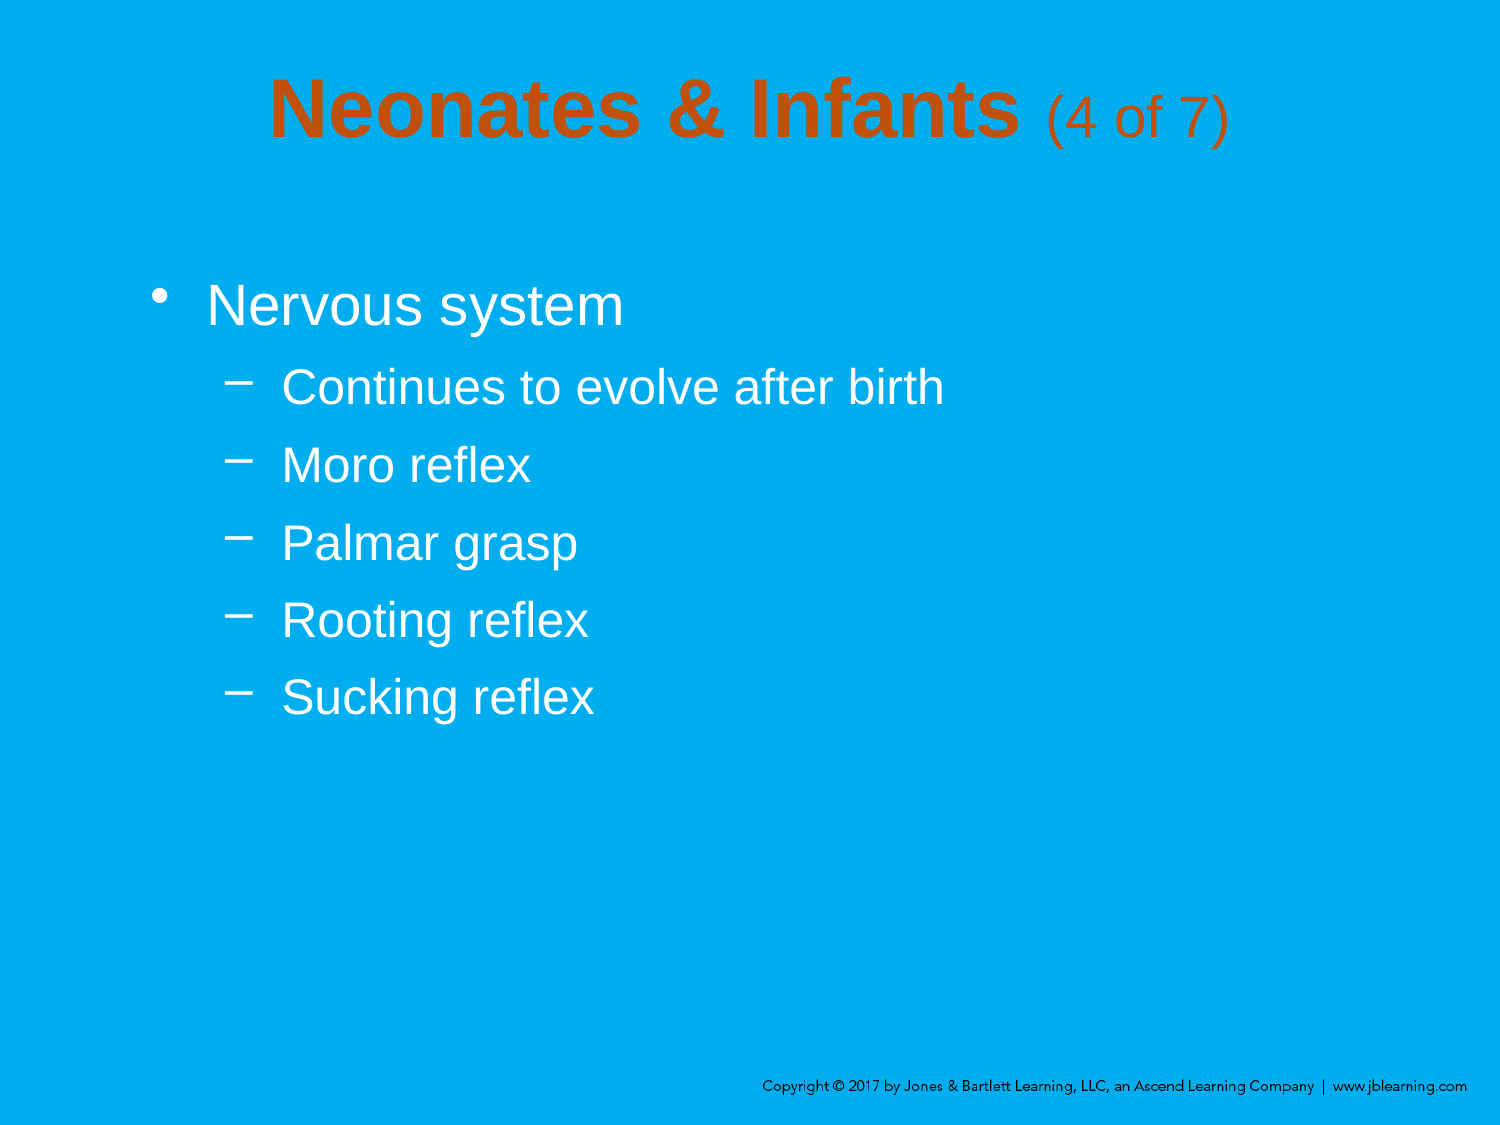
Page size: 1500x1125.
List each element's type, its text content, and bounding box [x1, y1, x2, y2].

list Nervous system Continues to evolve after birth Moro reflex Palmar grasp Rooting reflex Sucking reflex [112, 237, 1388, 1025]
title Neonates & Infants (4 of 7) [112, 37, 1388, 188]
